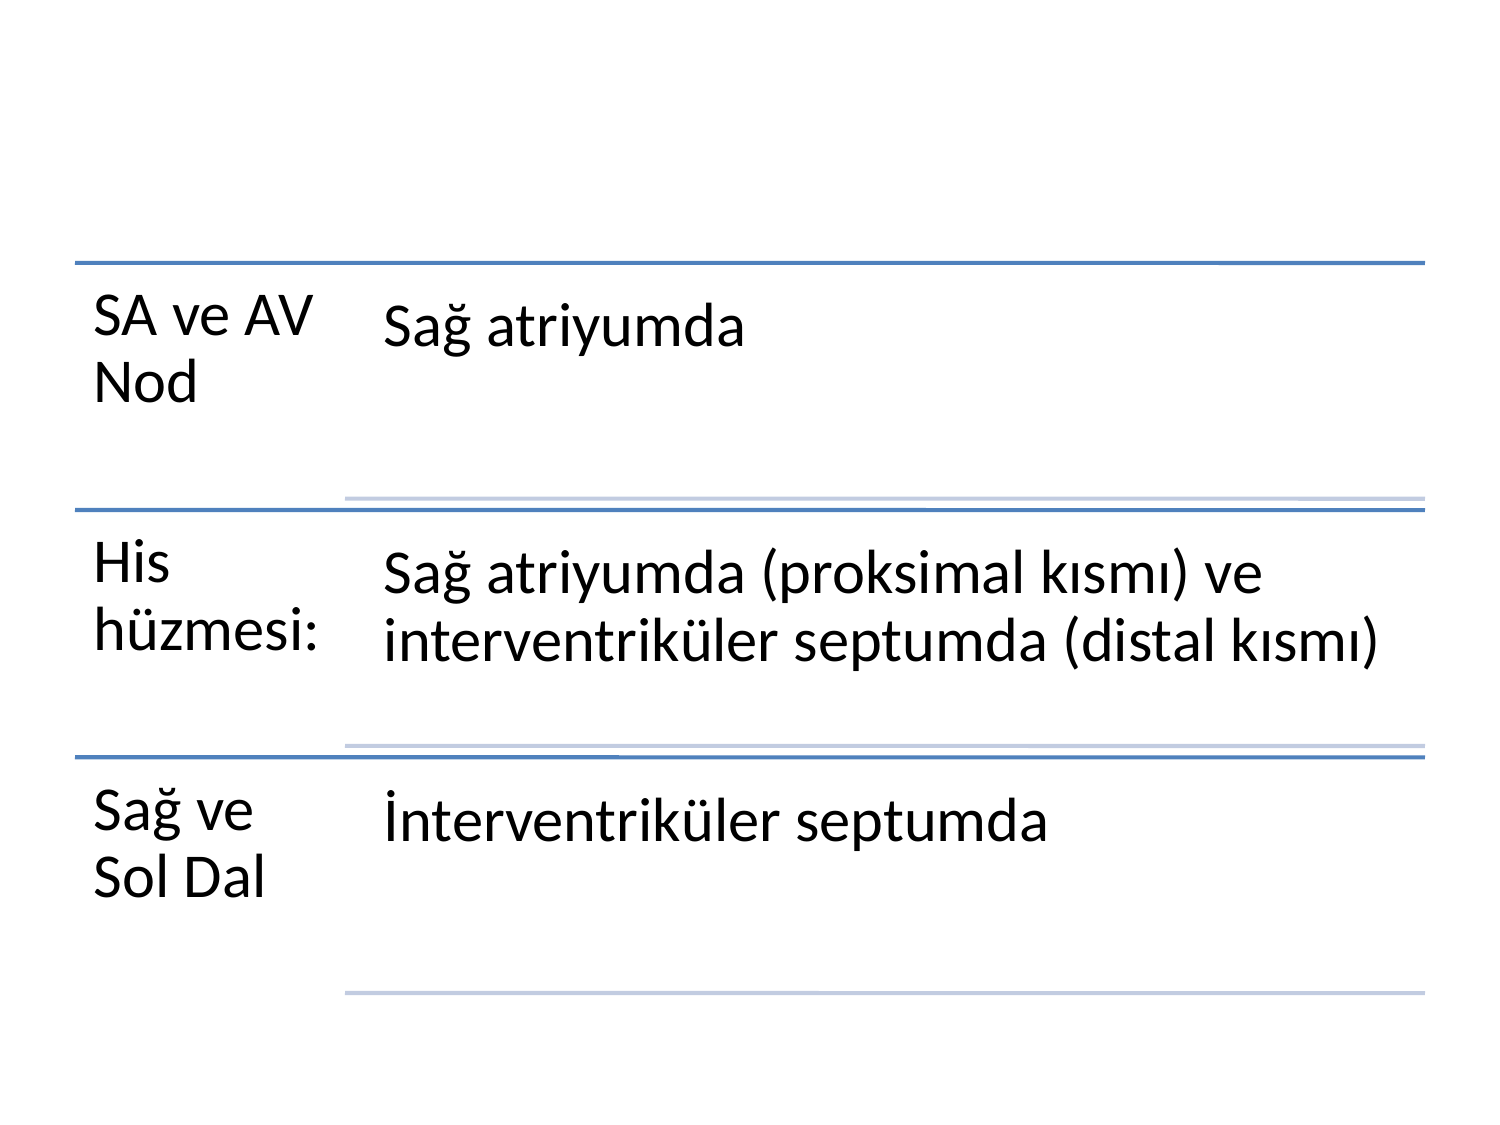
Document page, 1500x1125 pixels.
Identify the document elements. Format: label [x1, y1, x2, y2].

list [74, 262, 1426, 1006]
